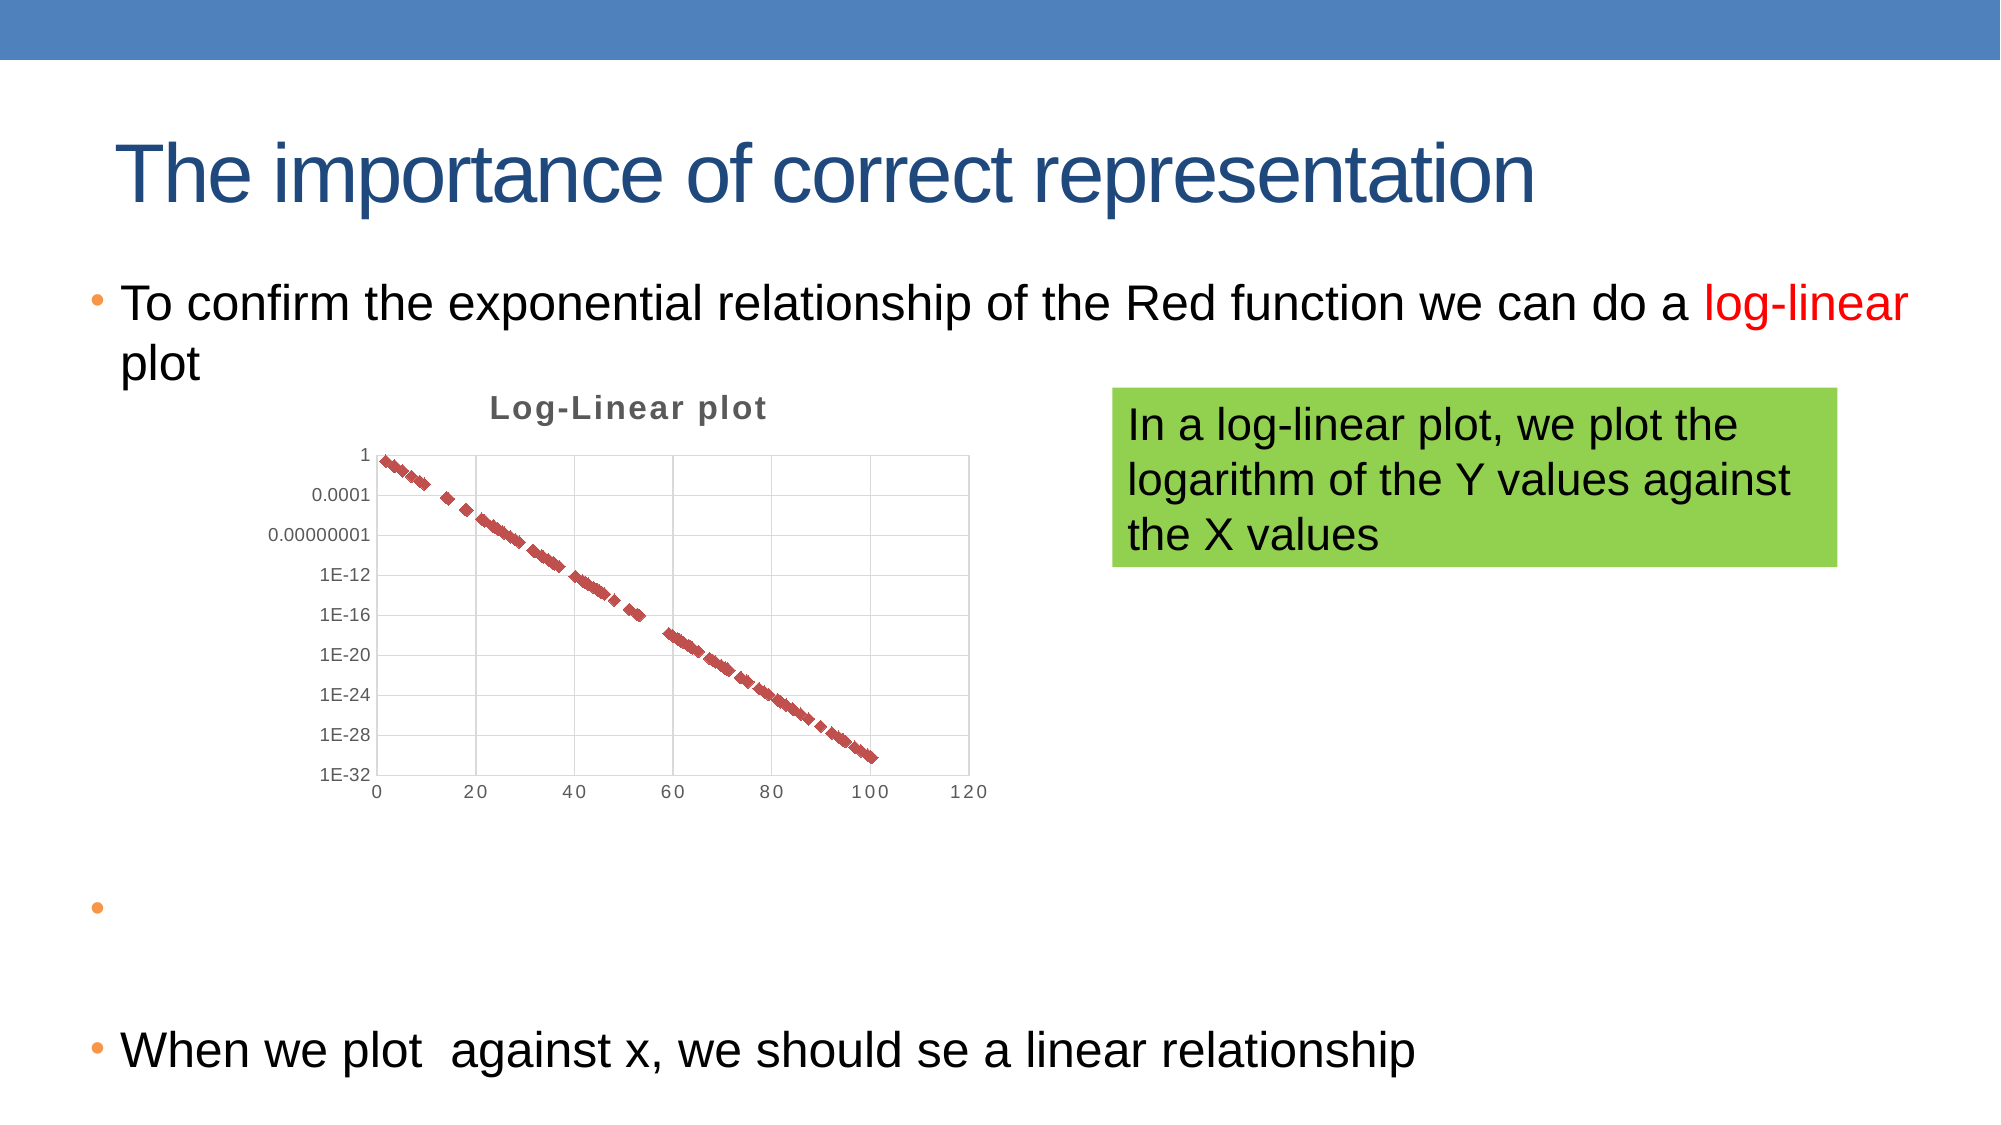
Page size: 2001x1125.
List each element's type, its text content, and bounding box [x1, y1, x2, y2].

text_box In a log-linear plot, we plot the logarithm of the Y values against the X values [1112, 387, 1838, 568]
title The importance of correct representation [99, 87, 1900, 250]
chart [252, 362, 1004, 813]
